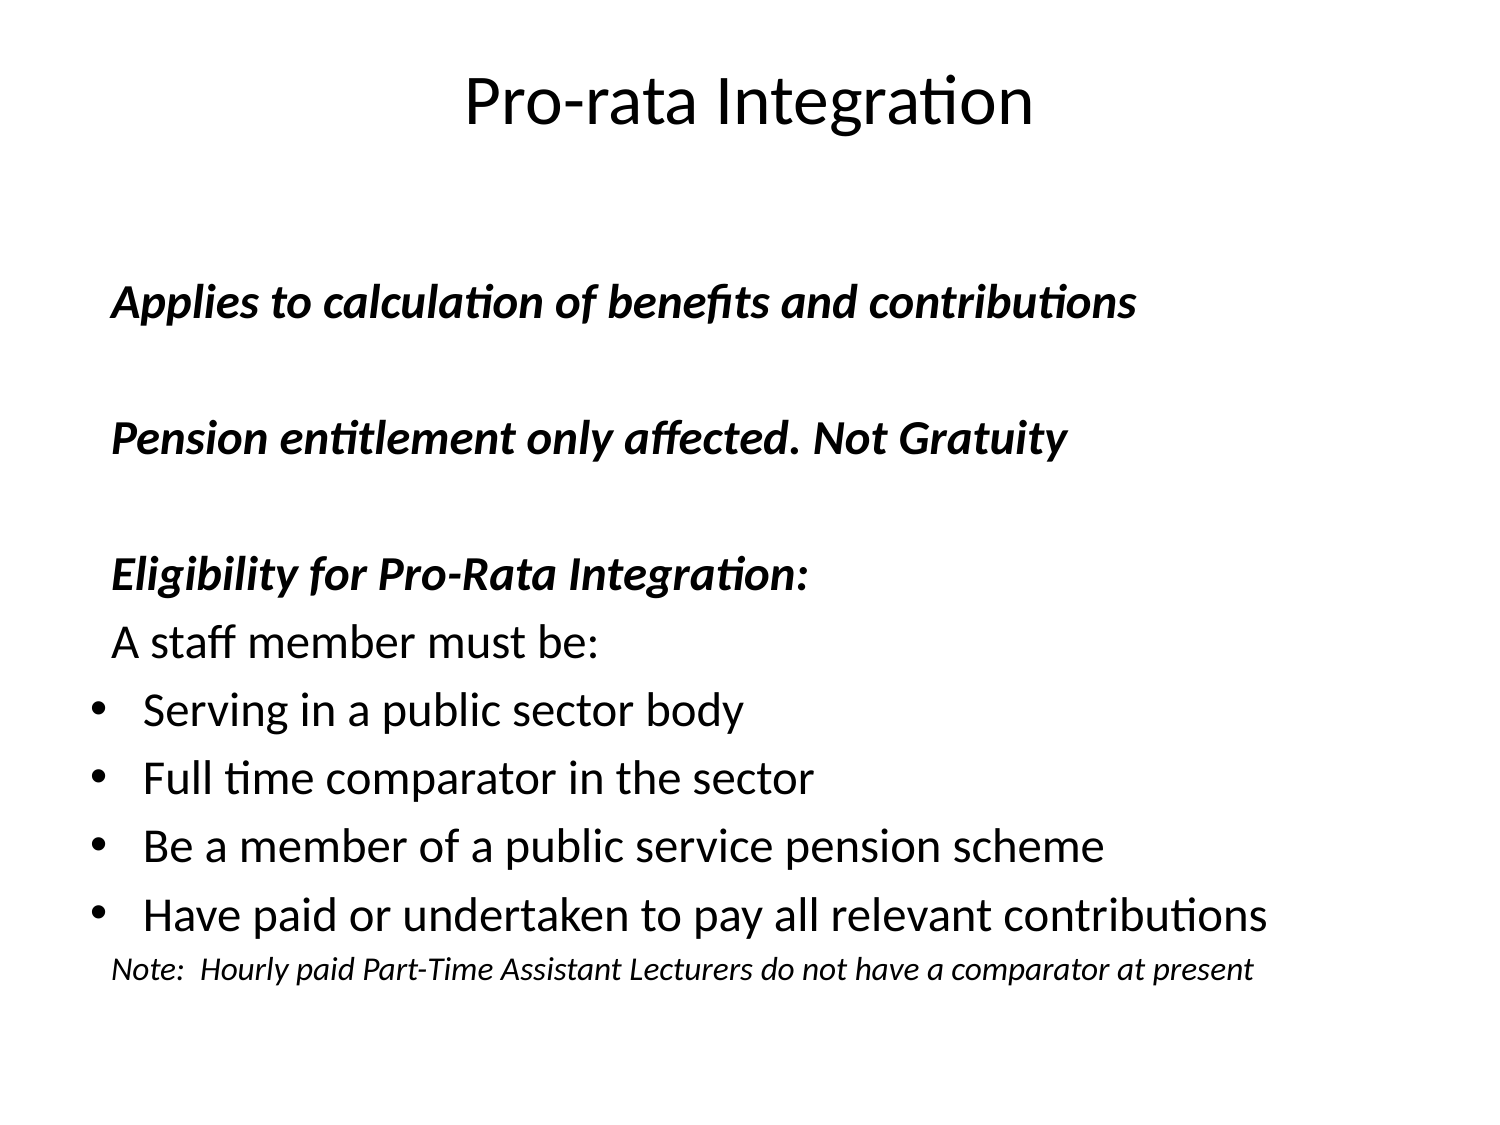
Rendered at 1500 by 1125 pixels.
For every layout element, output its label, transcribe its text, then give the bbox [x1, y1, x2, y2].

list Applies to calculation of benefits and contributions Pension entitlement only affected. Not Gratuity Eligibility for Pro-Rata Integration: A staff member must be: Serving in a public sector body Full time comparator in the sector Be a member of a public service pension scheme Have paid or undertaken to pay all relevant contributions Note: Hourly paid Part-Time Assistant Lecturers do not have a comparator at present [75, 262, 1425, 1005]
title Pro-rata Integration [75, 45, 1425, 233]
